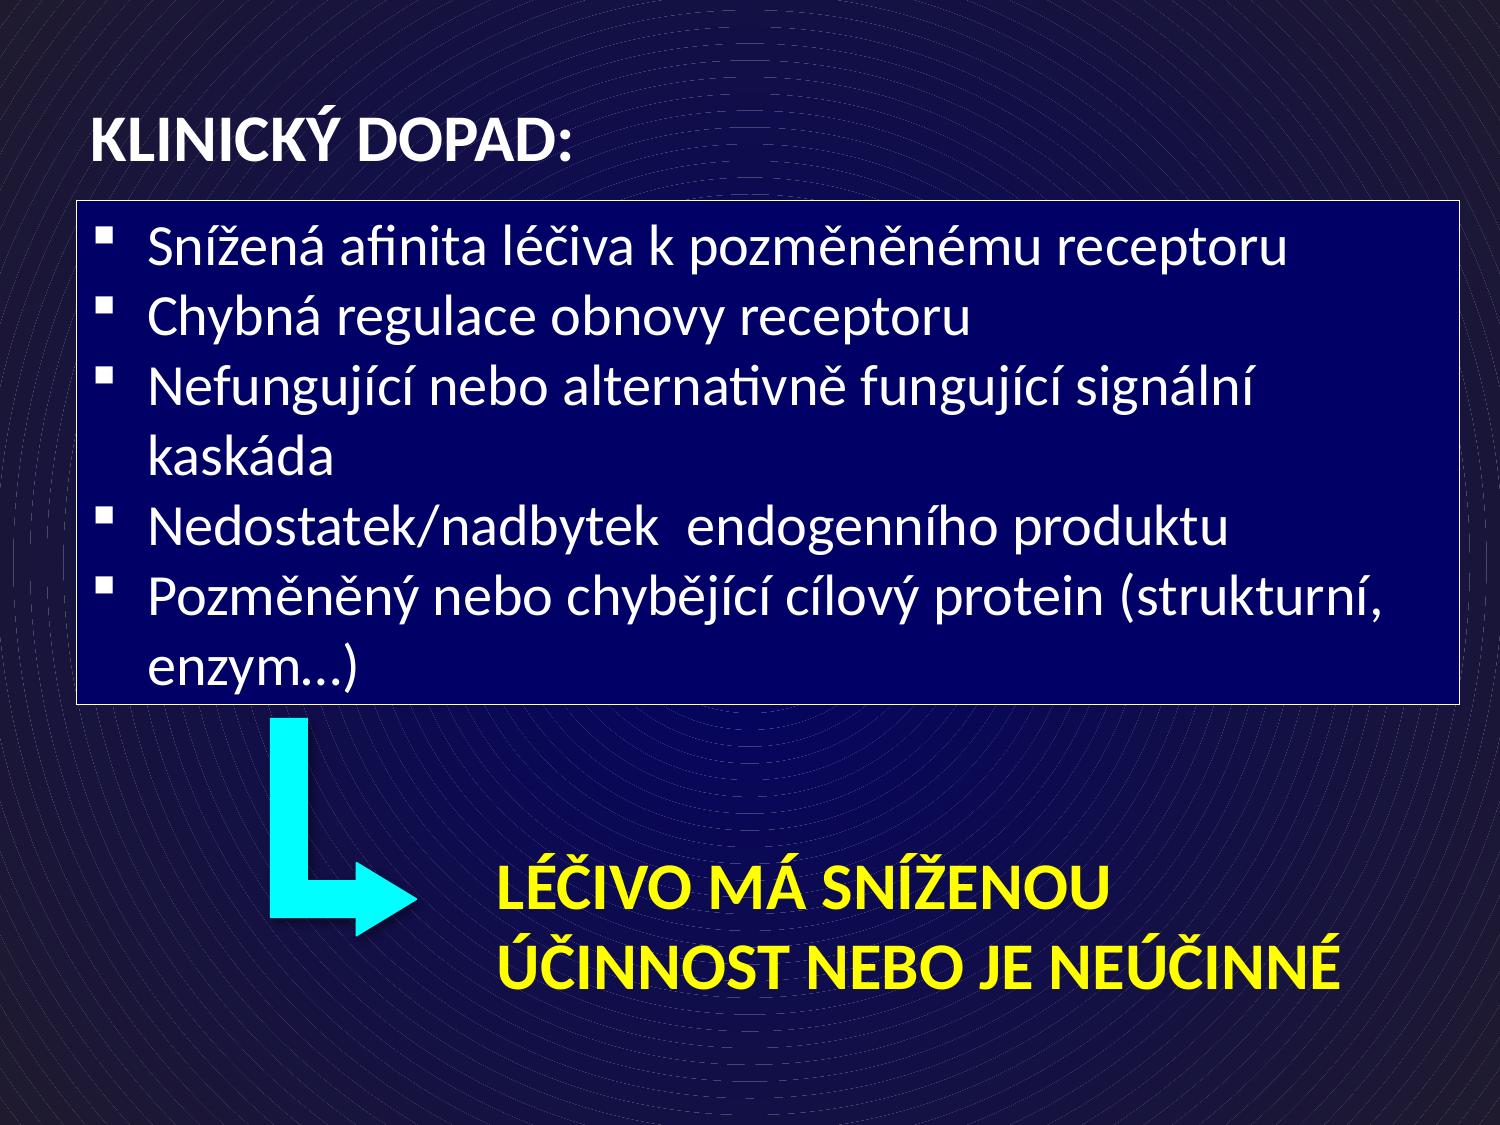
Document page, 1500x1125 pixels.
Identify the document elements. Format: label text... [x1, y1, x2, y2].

text_box KLINICKÝ DOPAD: [76, 87, 722, 182]
text_box LÉČIVO MÁ SNÍŽENOU ÚČINNOST NEBO JE NEÚČINNÉ [482, 835, 1388, 1010]
text_box [270, 718, 417, 936]
text_box Snížená afinita léčiva k pozměněnému receptoru Chybná regulace obnovy receptoru Nefungující nebo alternativně fungující signální kaskáda Nedostatek/nadbytek endogenního produktu Pozměněný nebo chybějící cílový protein (strukturní, enzym…) [76, 200, 1460, 705]
